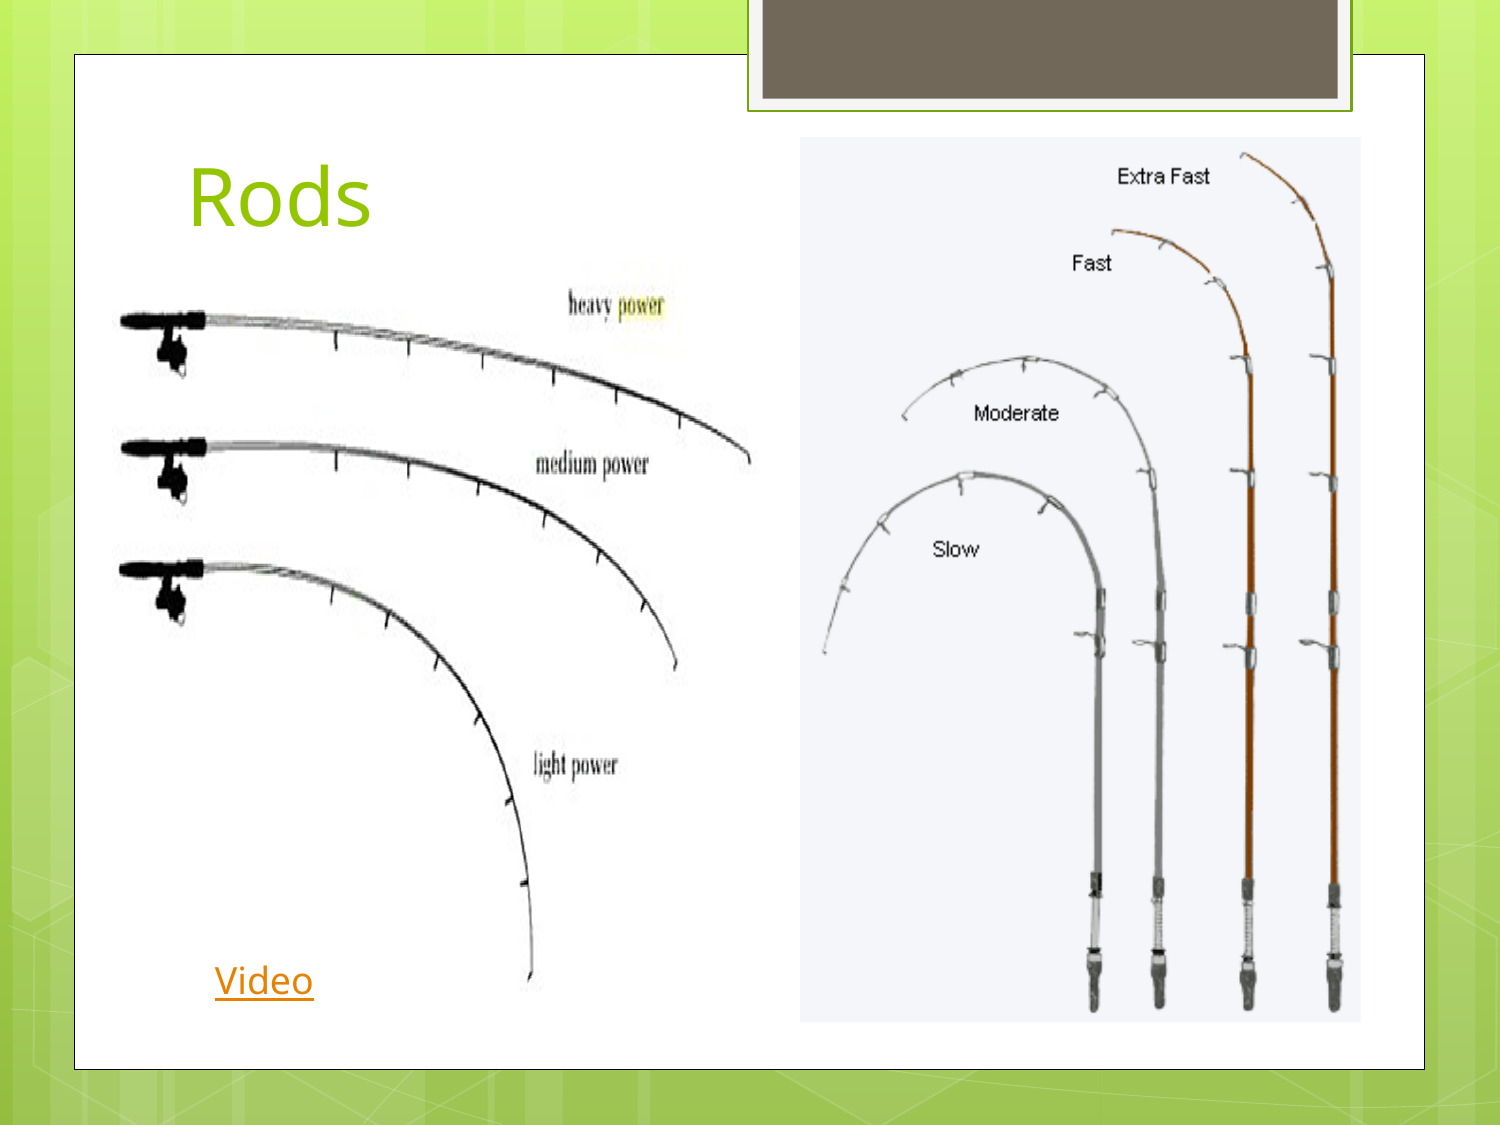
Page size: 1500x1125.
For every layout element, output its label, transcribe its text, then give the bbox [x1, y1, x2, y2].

picture [799, 137, 1363, 1026]
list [112, 262, 763, 1013]
title Rods [171, 137, 798, 250]
